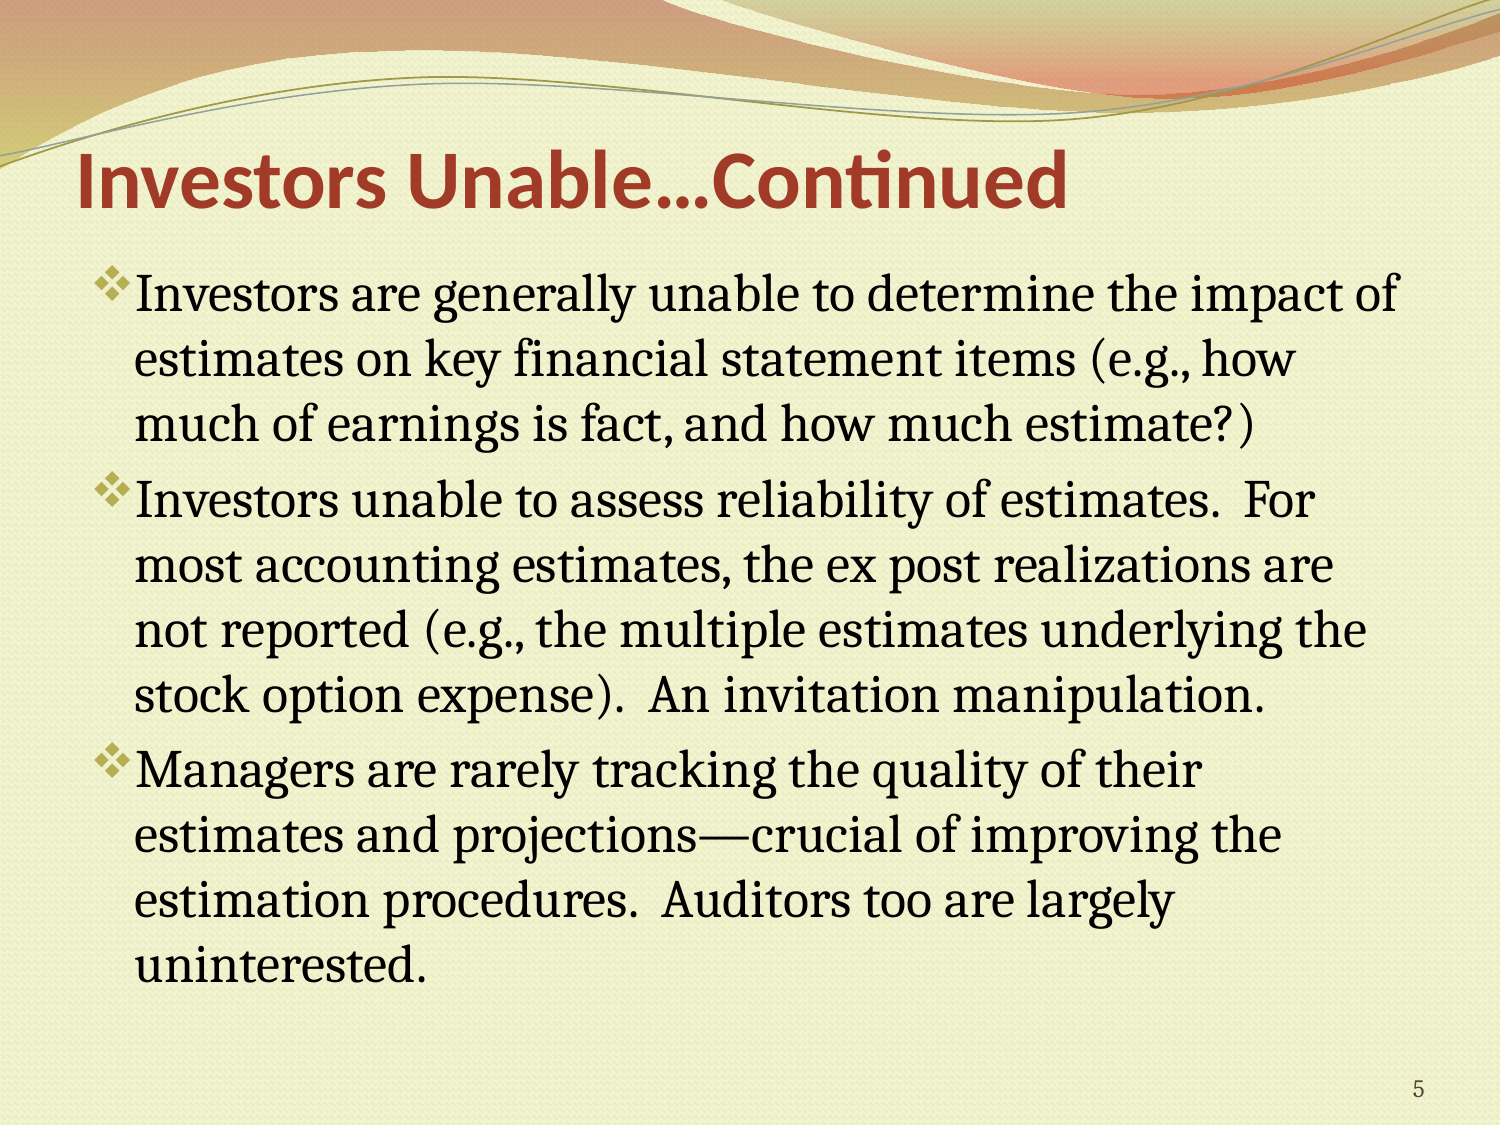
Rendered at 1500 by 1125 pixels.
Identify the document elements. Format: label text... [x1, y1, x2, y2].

slide_number 5 [1299, 1042, 1425, 1103]
title Investors Unable…Continued [75, 75, 1425, 225]
list Investors are generally unable to determine the impact of estimates on key financial statement items (e.g., how much of earnings is fact, and how much estimate?) Investors unable to assess reliability of estimates. For most accounting estimates, the ex post realizations are not reported (e.g., the multiple estimates underlying the stock option expense). An invitation manipulation. Managers are rarely tracking the quality of their estimates and projections—crucial of improving the estimation procedures. Auditors too are largely uninterested. [75, 249, 1425, 1038]
